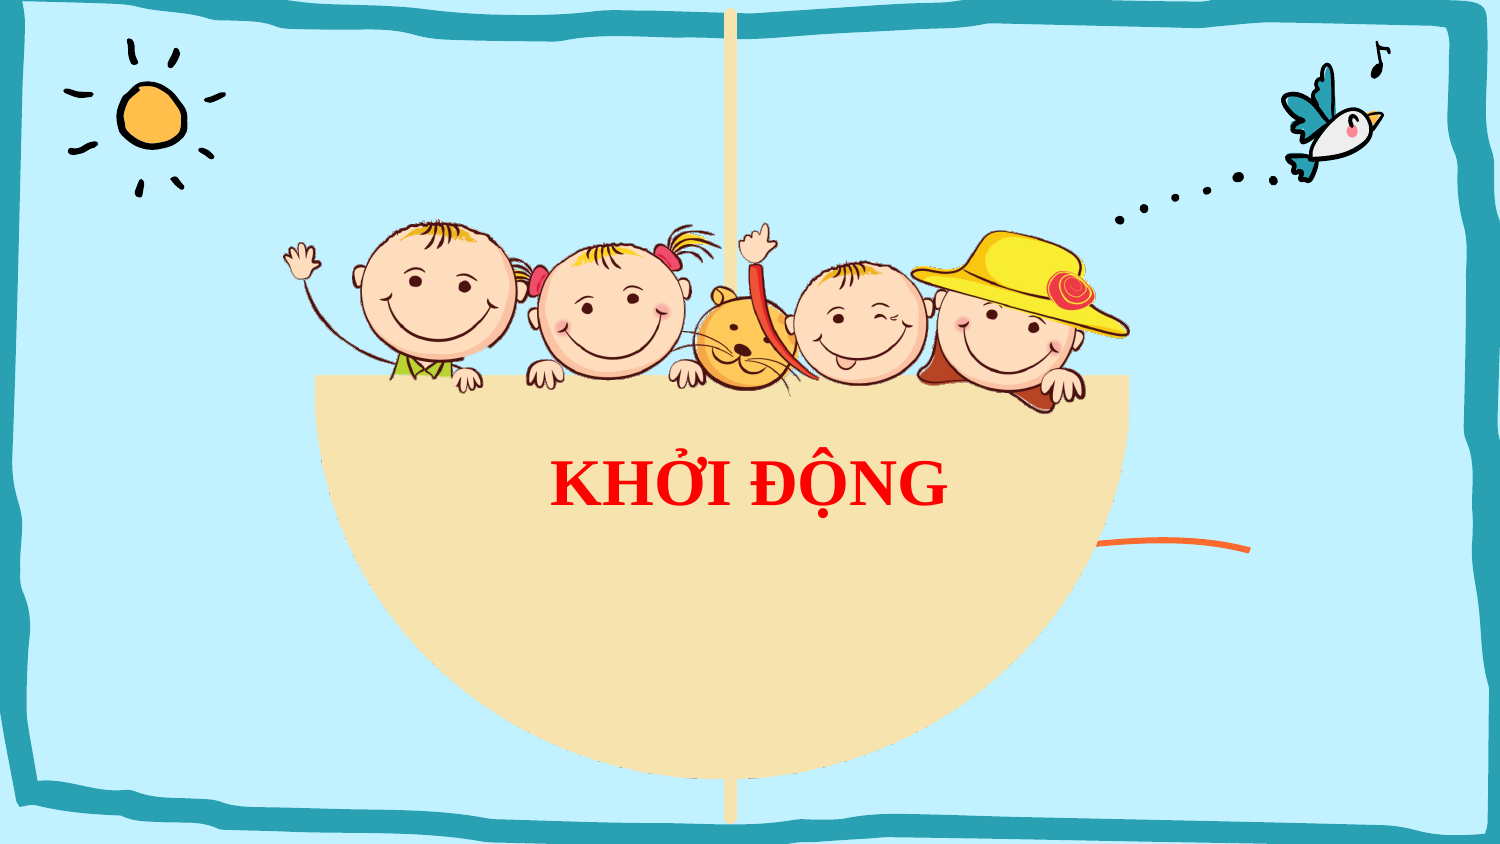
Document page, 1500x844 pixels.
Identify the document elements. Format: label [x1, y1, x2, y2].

text_box [283, 14, 1130, 818]
text_box [1135, 537, 1251, 554]
text_box [62, 37, 227, 198]
text_box [1135, 40, 1392, 253]
